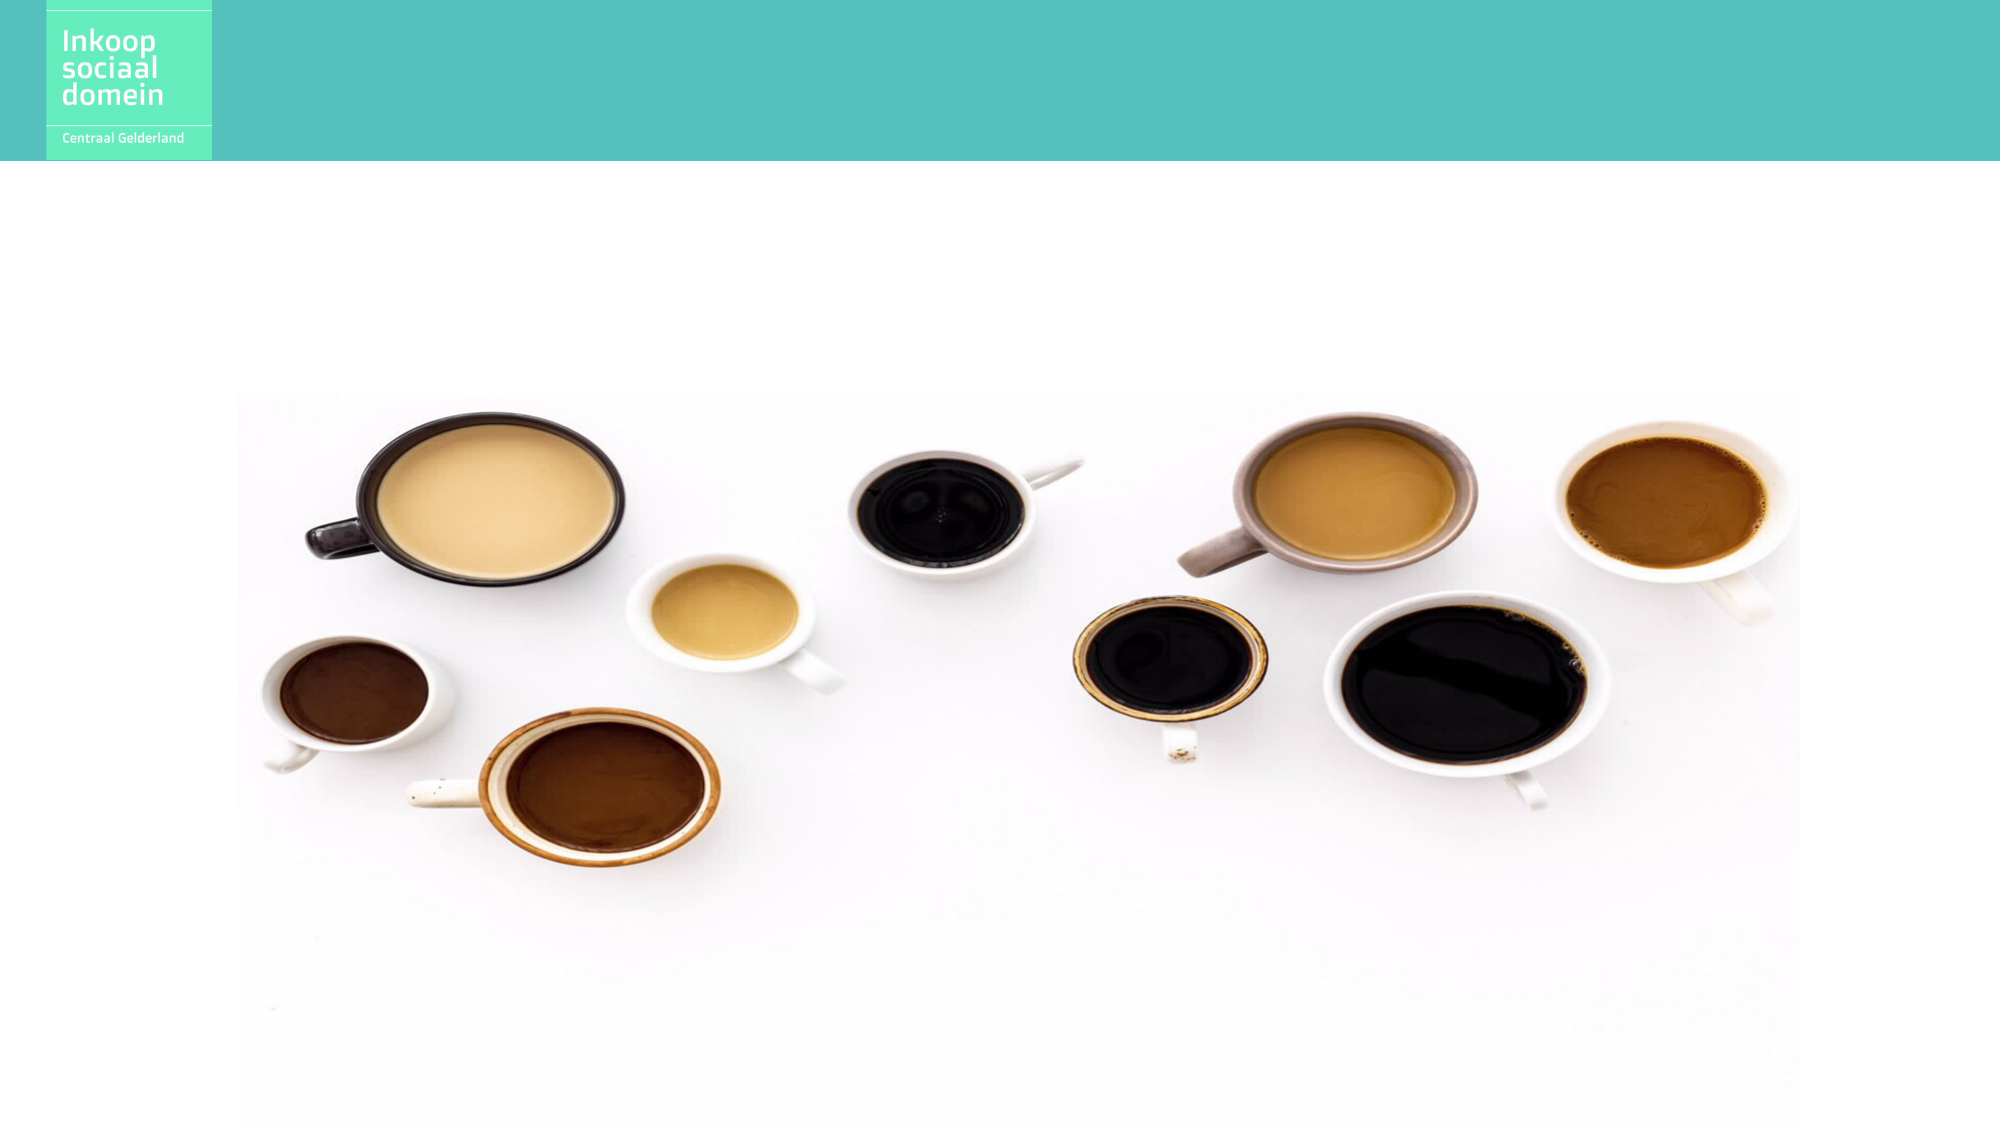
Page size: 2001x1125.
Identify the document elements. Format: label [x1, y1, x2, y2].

picture [238, 393, 1800, 1125]
picture [46, 0, 212, 160]
